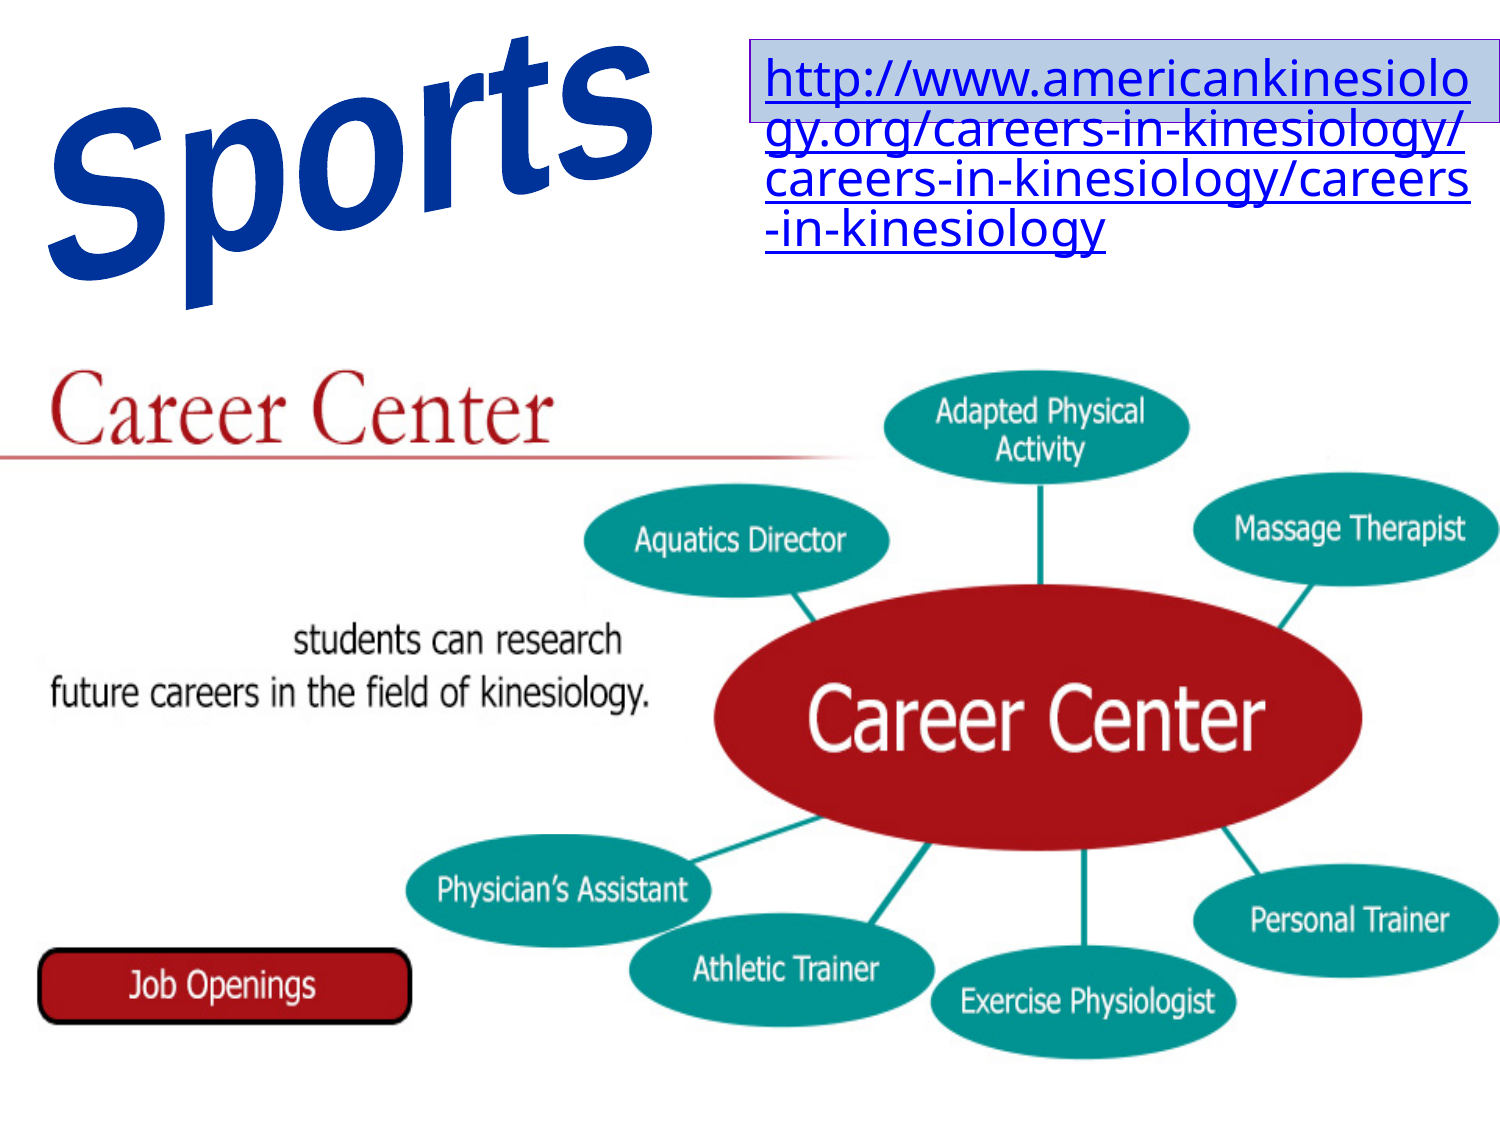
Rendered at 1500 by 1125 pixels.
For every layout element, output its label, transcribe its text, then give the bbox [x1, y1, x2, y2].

picture [0, 337, 1500, 1067]
text_box http://www.americankinesiology.org/careers-in-kinesiology/careers-in-kinesiology/careers-in-kinesiology [749, 39, 1500, 123]
